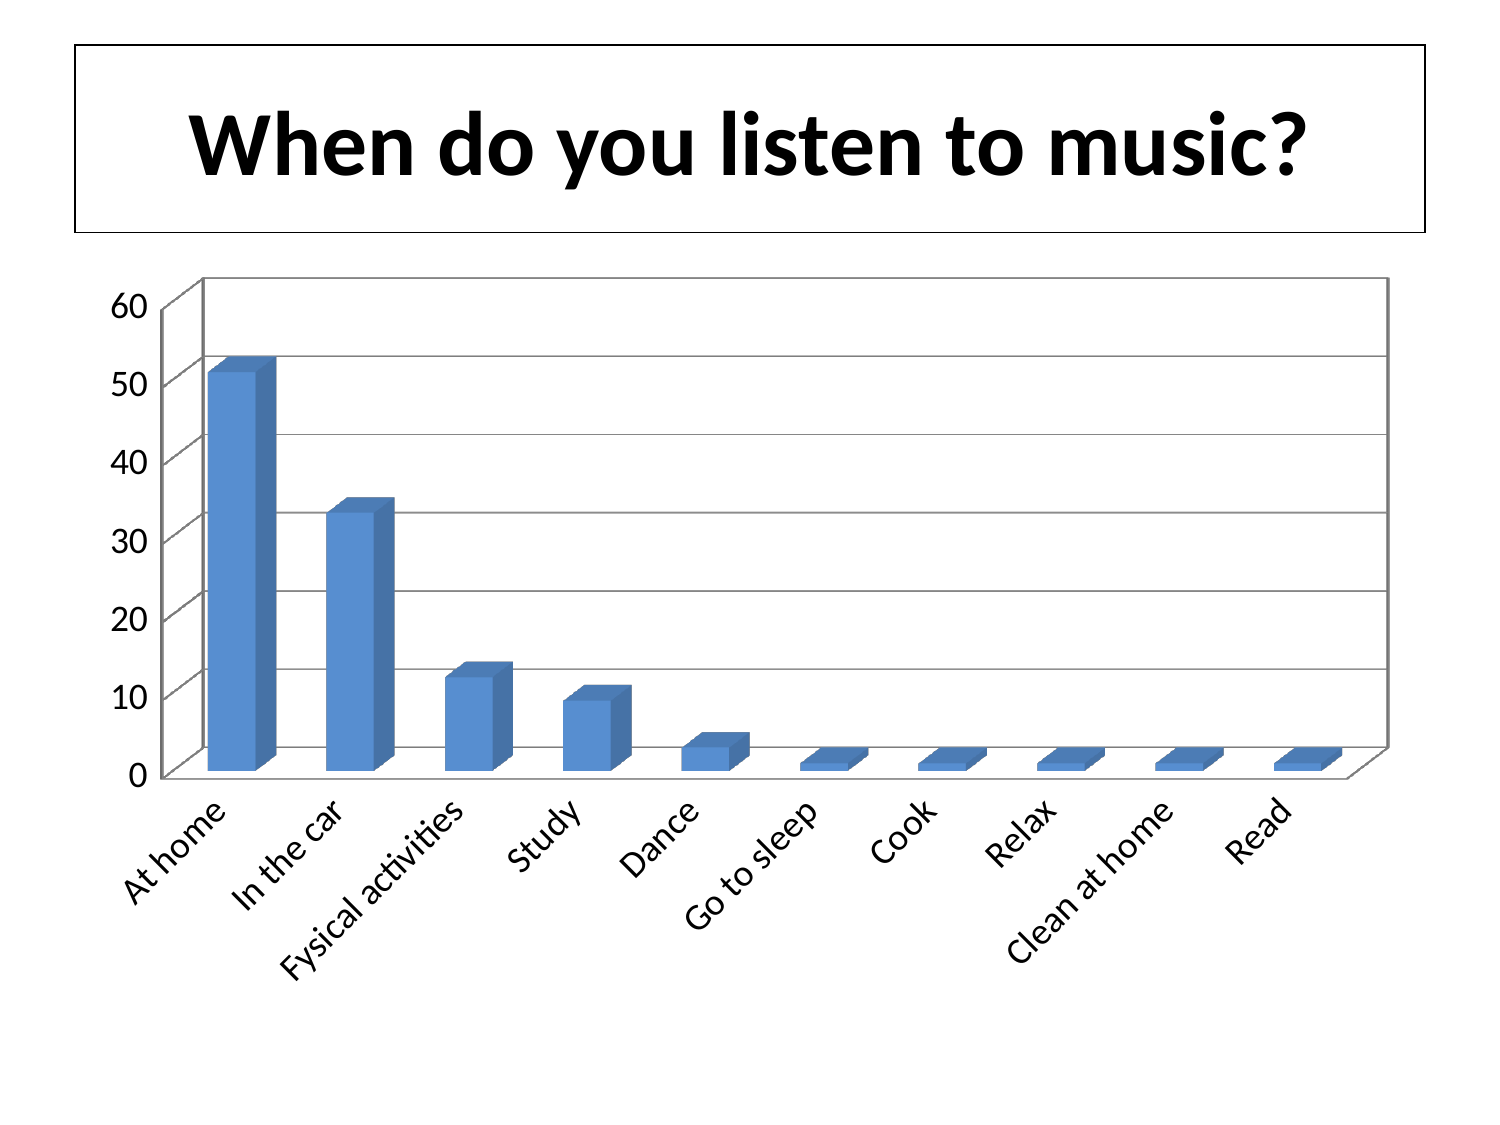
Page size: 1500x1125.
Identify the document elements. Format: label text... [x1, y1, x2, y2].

title When do you listen to music? [74, 44, 1426, 233]
chart [74, 262, 1426, 1006]
